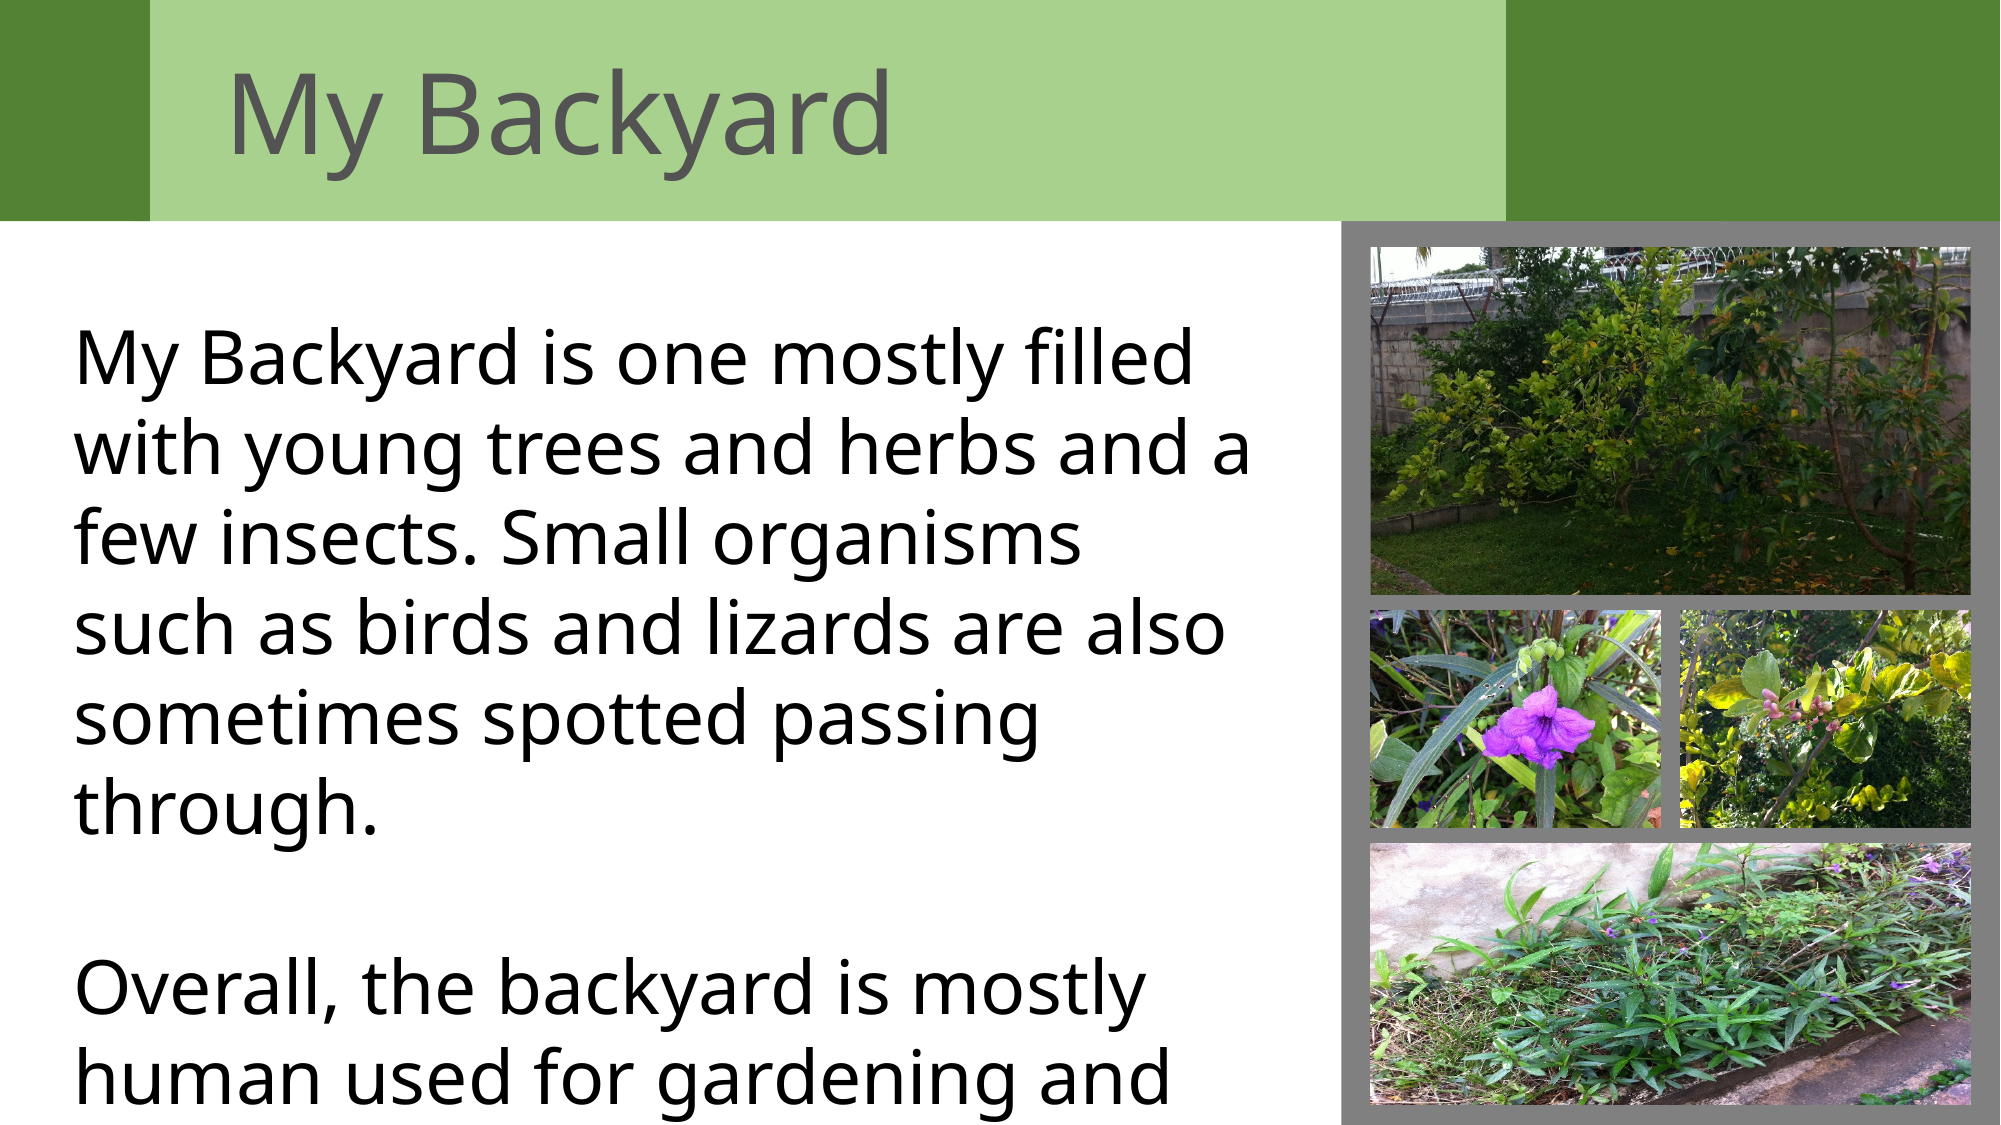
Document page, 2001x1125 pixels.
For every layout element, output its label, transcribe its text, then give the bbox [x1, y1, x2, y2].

picture [1370, 843, 1971, 1105]
text_box [151, 0, 1505, 222]
picture [1680, 610, 1971, 828]
text_box My Backyard [209, 34, 913, 185]
picture [1370, 247, 1971, 595]
text_box My Backyard is one mostly filled with young trees and herbs and a few insects. Small organisms such as birds and lizards are also sometimes spotted passing through. Overall, the backyard is mostly human used for gardening and there is little activity from other organisms. [58, 302, 1275, 1125]
text_box [1505, 0, 2000, 222]
text_box [0, 0, 151, 222]
text_box [1340, 222, 2000, 1125]
picture [1370, 610, 1661, 828]
